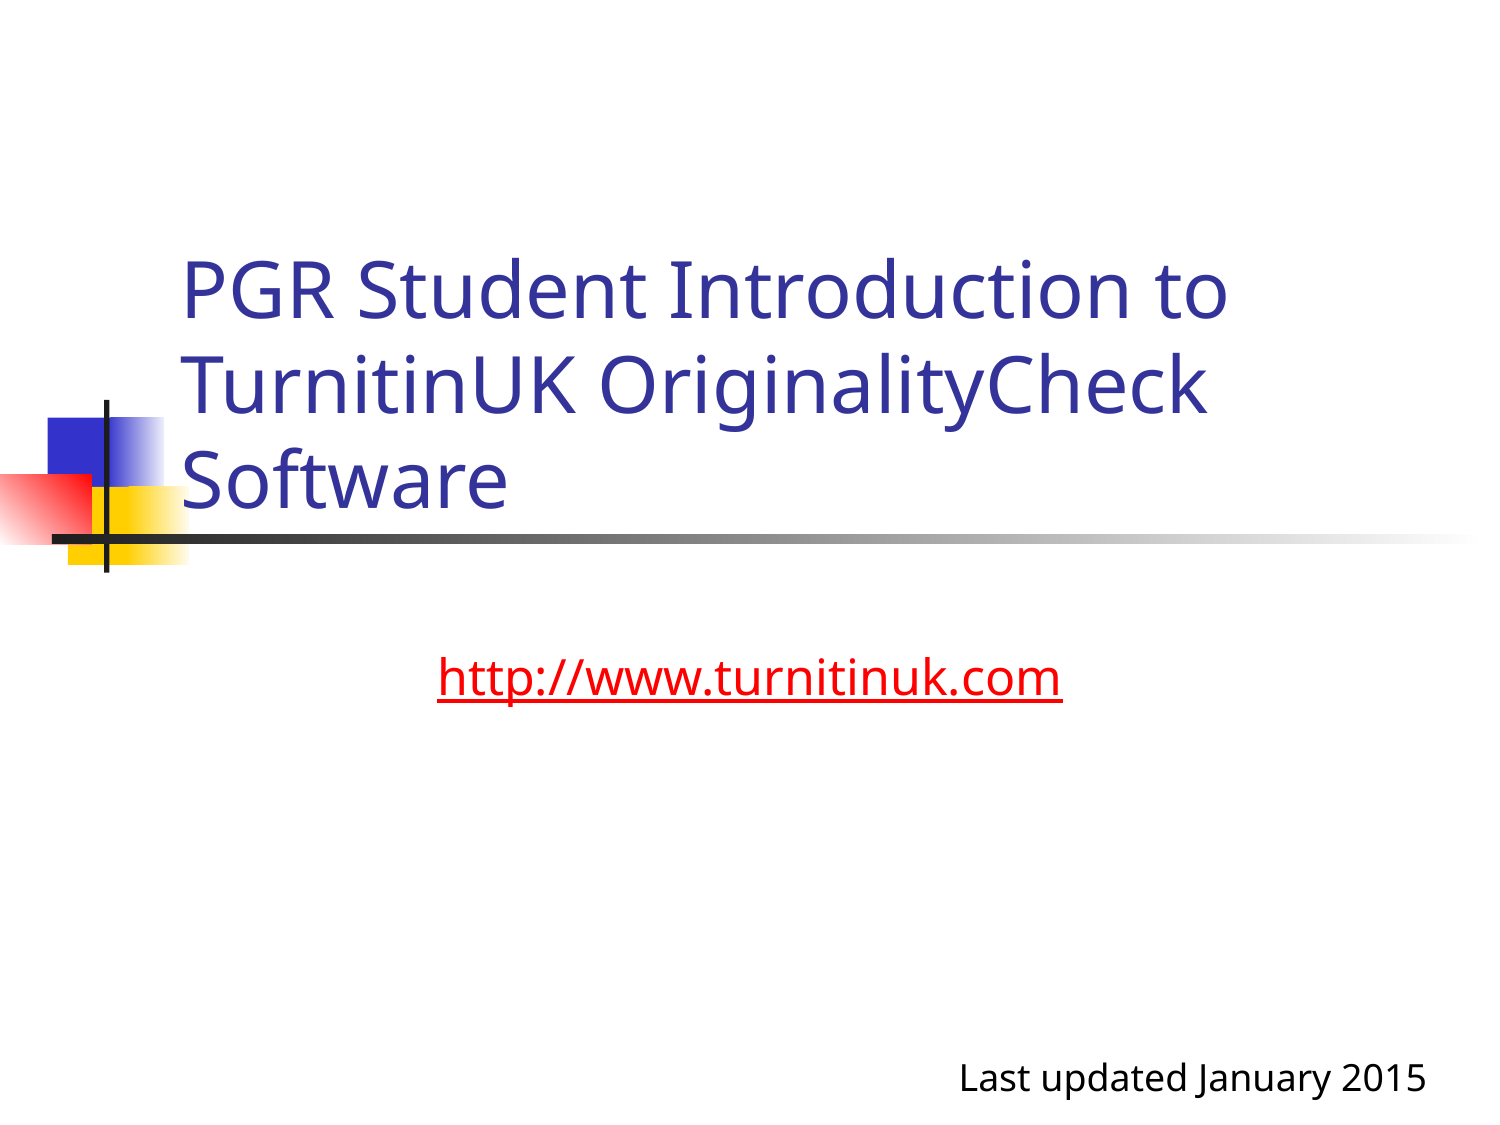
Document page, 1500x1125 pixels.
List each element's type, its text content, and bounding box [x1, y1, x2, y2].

subtitle http://www.turnitinuk.com [224, 637, 1276, 926]
text_box Last updated January 2015 [943, 1046, 1443, 1107]
title PGR Student Introduction to TurnitinUK OriginalityCheck Software [165, 290, 1500, 533]
